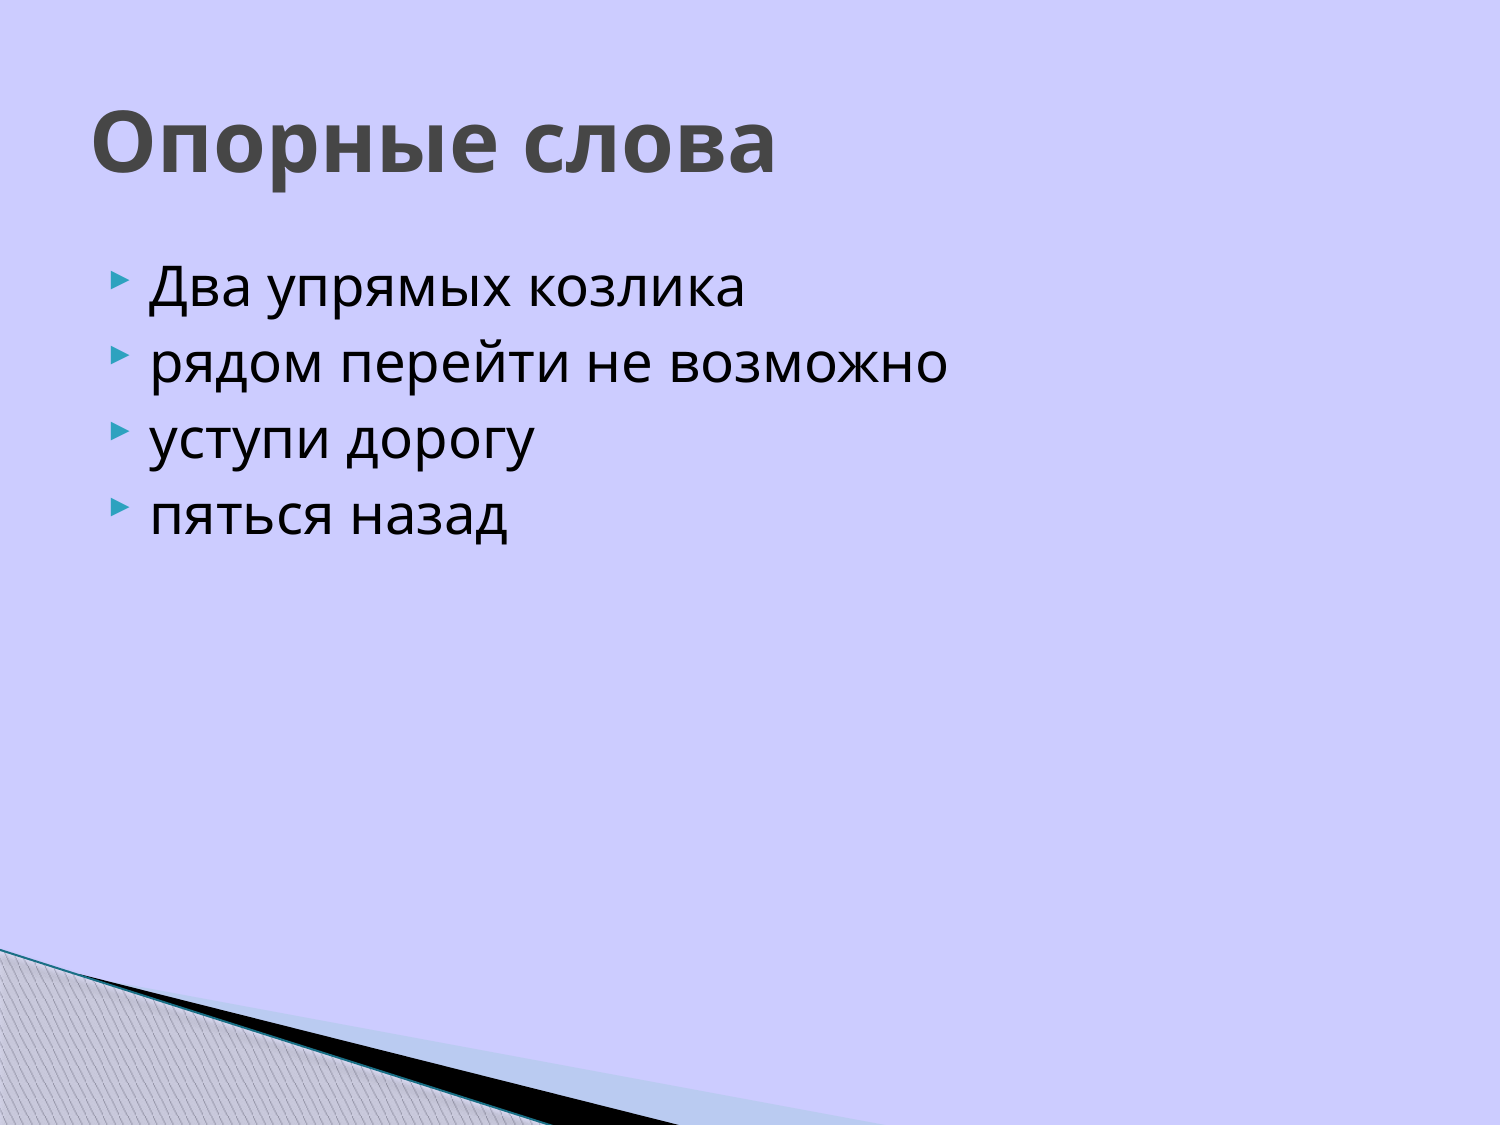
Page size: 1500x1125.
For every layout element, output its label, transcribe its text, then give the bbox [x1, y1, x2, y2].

title Опорные слова [75, 45, 1425, 233]
list Два упрямых козлика рядом перейти не возможно уступи дорогу пяться назад [75, 243, 1425, 986]
